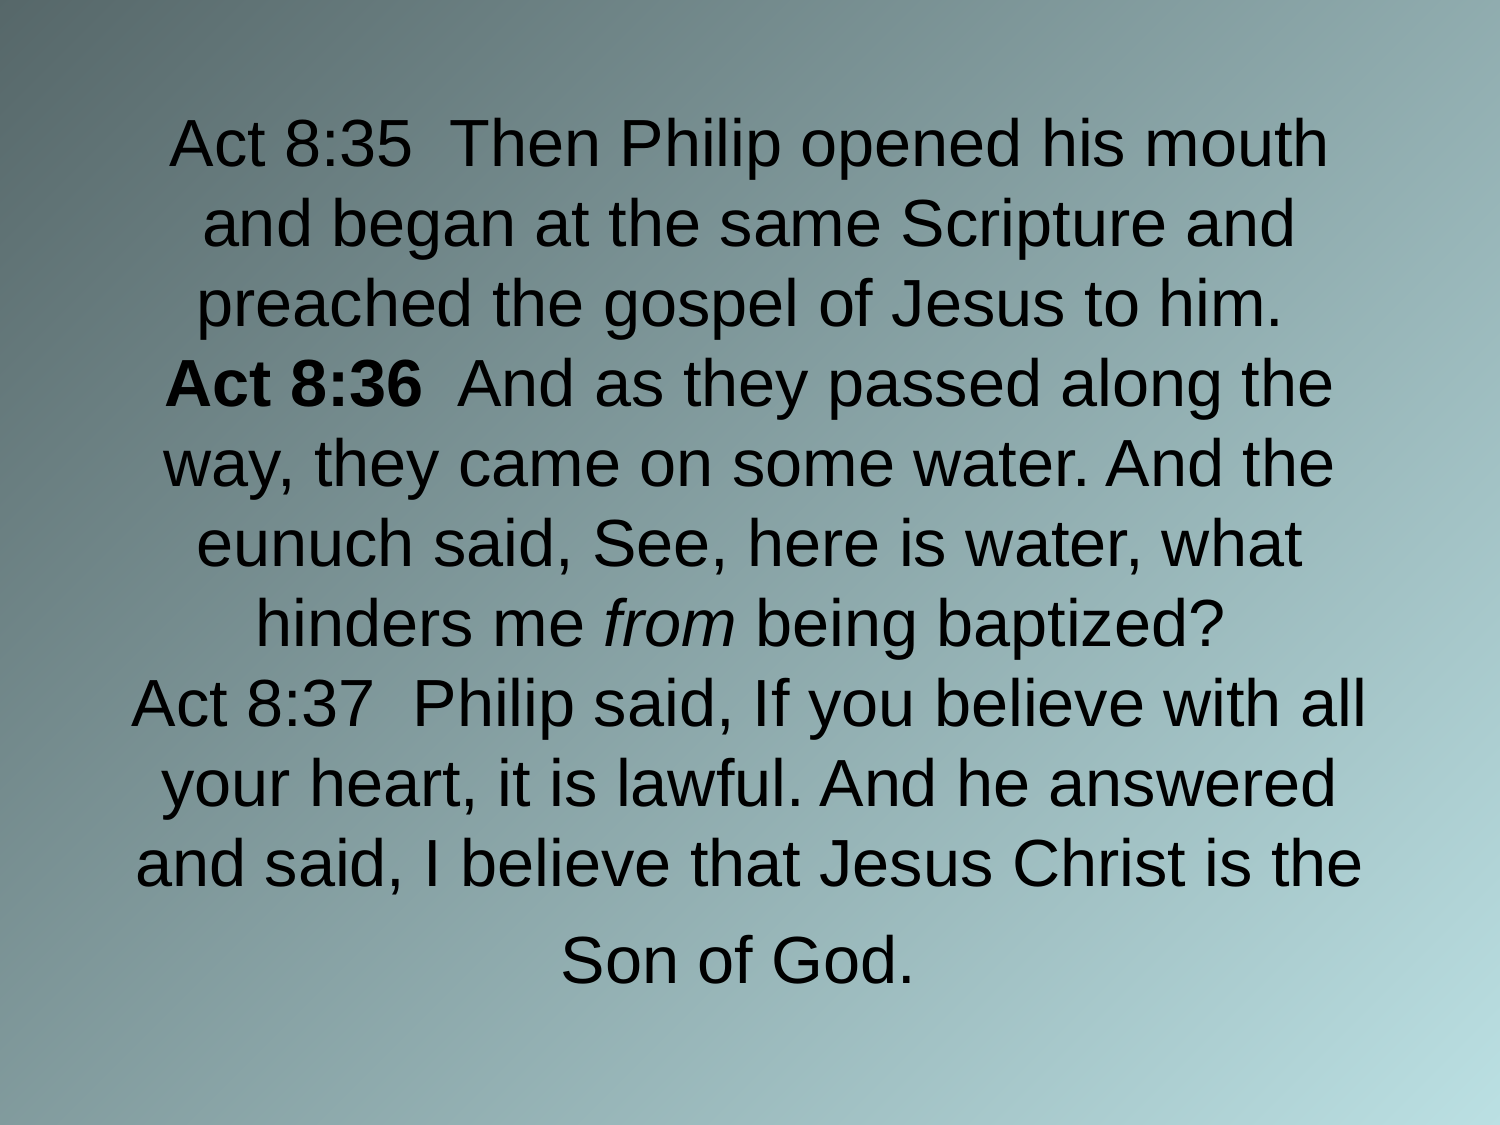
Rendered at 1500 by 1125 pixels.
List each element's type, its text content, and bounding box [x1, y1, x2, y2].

title Act 8:35 Then Philip opened his mouth and began at the same Scripture and preached the gospel of Jesus to him. Act 8:36 And as they passed along the way, they came on some water. And the eunuch said, See, here is water, what hinders me from being baptized? Act 8:37 Philip said, If you believe with all your heart, it is lawful. And he answered and said, I believe that Jesus Christ is the Son of God. [112, 349, 1388, 591]
